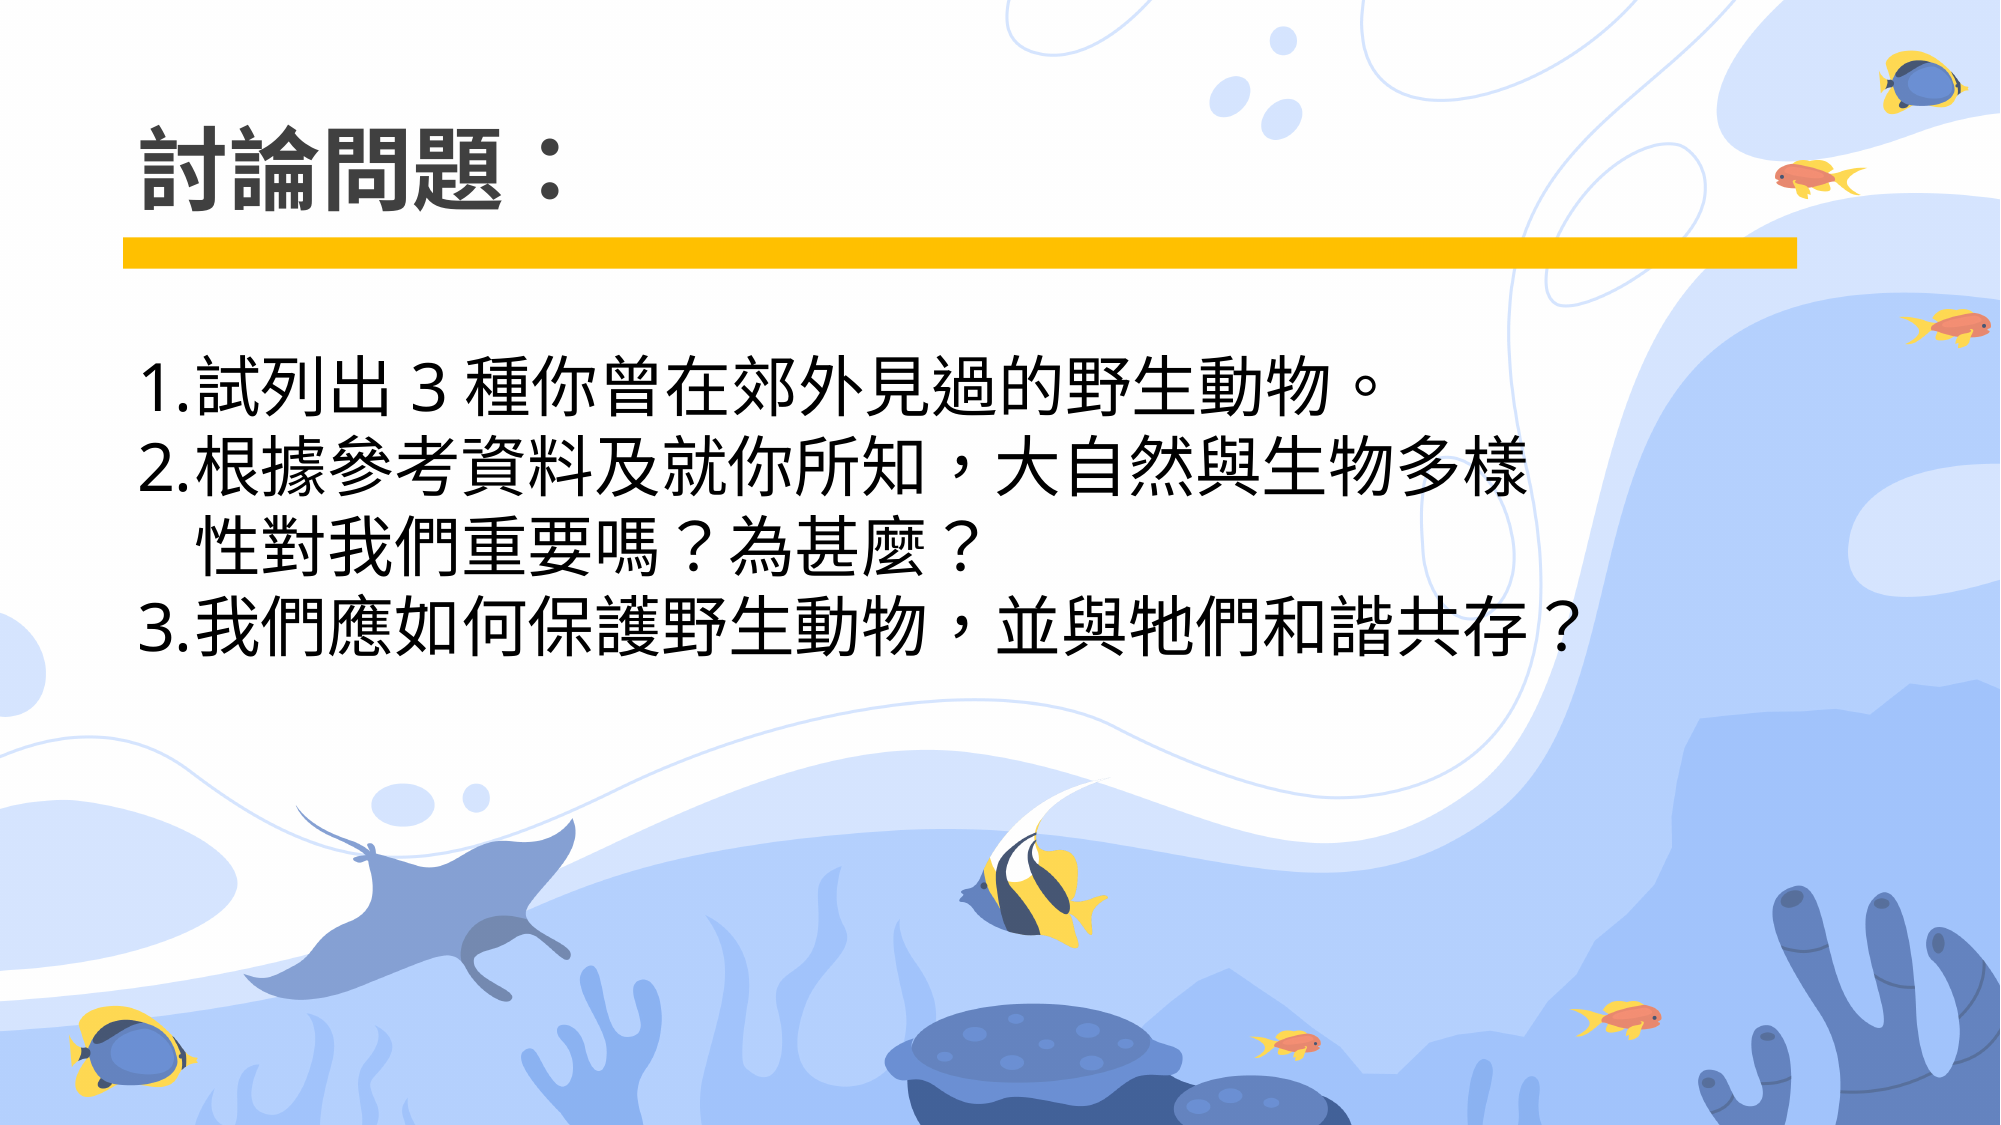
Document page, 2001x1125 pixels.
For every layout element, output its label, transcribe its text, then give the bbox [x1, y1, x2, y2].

text_box 討論問題： [123, 104, 1007, 230]
text_box [122, 236, 1798, 270]
text_box 試列出3種你曾在郊外見過的野生動物。 根據參考資料及就你所知，大自然與生物多樣性對我們重要嗎？為甚麼？ 我們應如何保護野生動物，並與牠們和諧共存？ [123, 337, 1578, 672]
